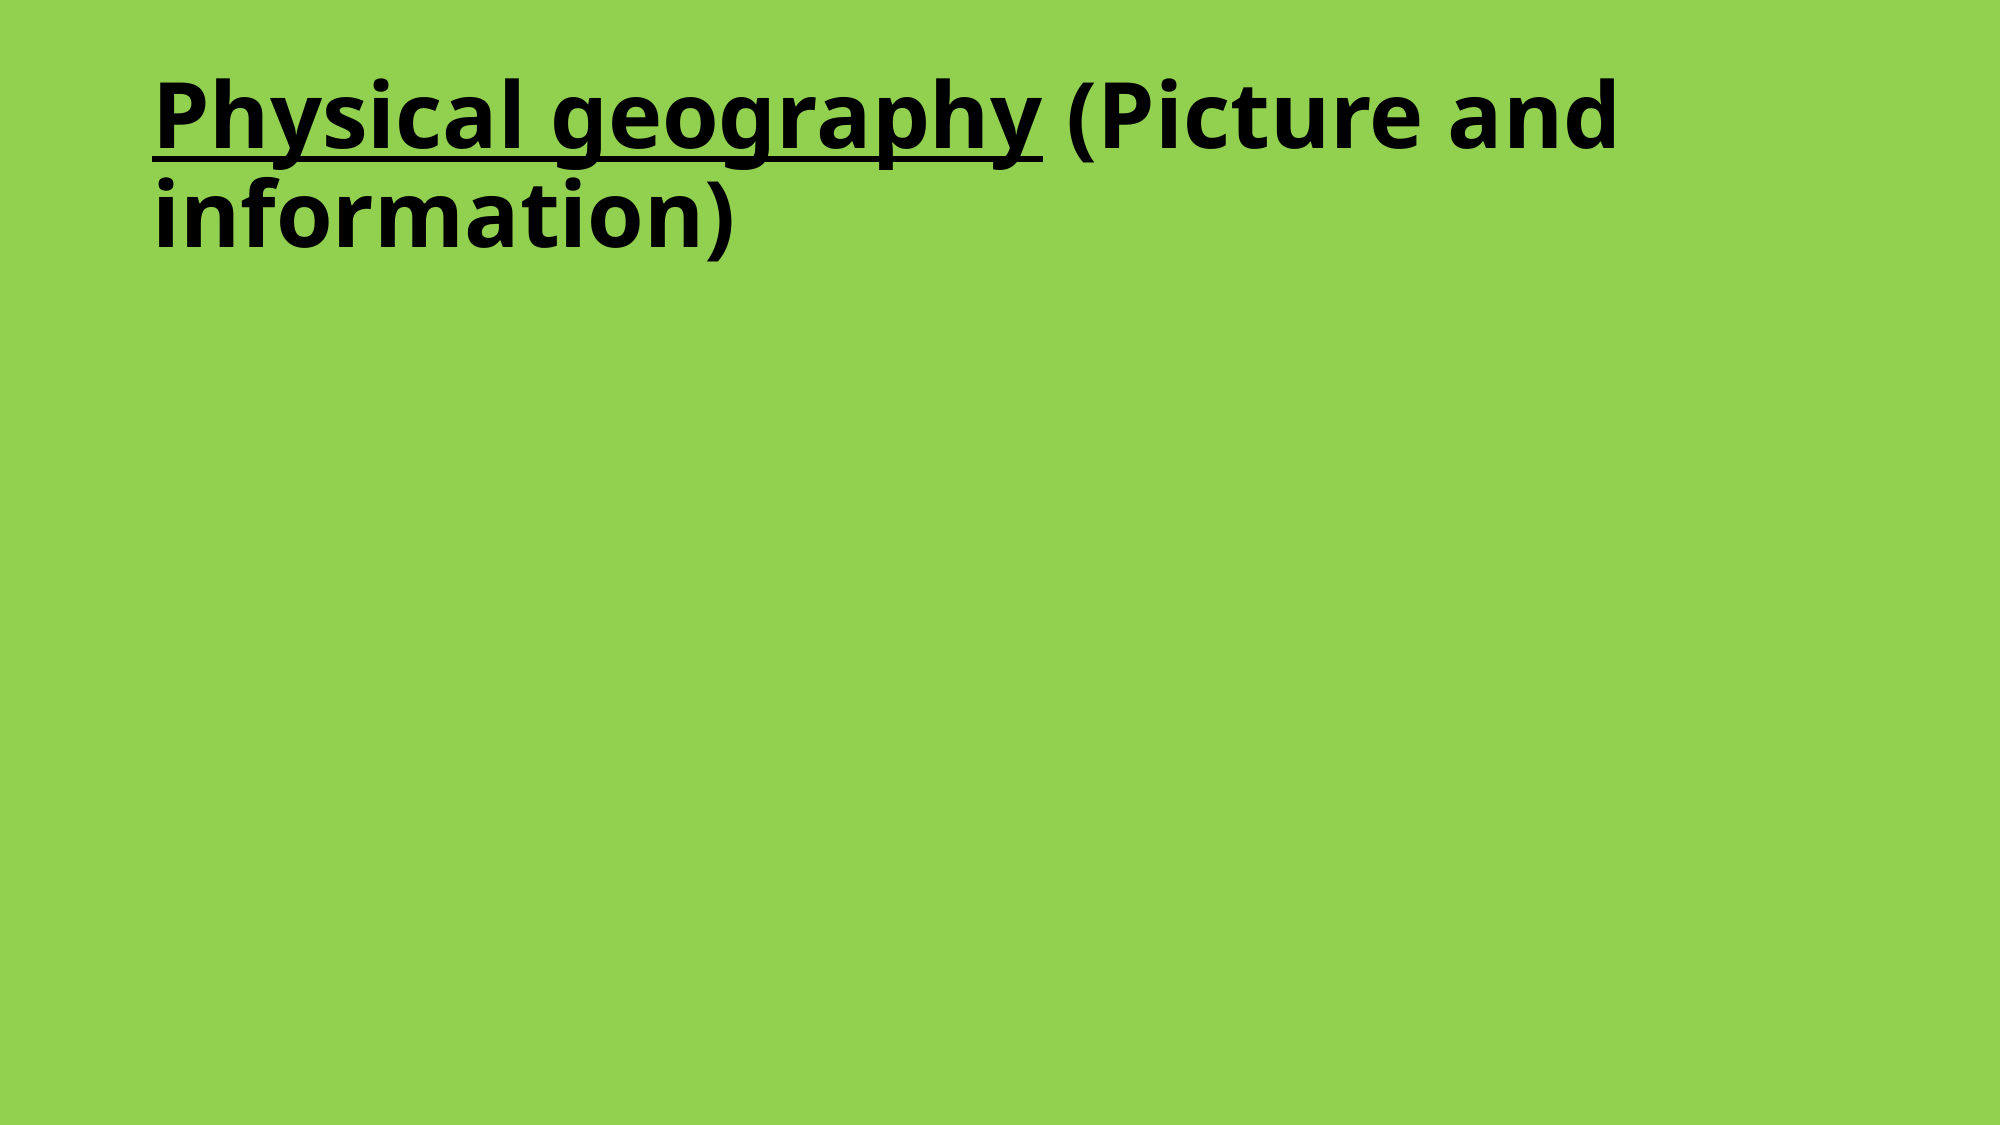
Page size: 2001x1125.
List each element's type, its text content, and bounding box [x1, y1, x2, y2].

title Physical geography (Picture and information) [137, 59, 1863, 278]
